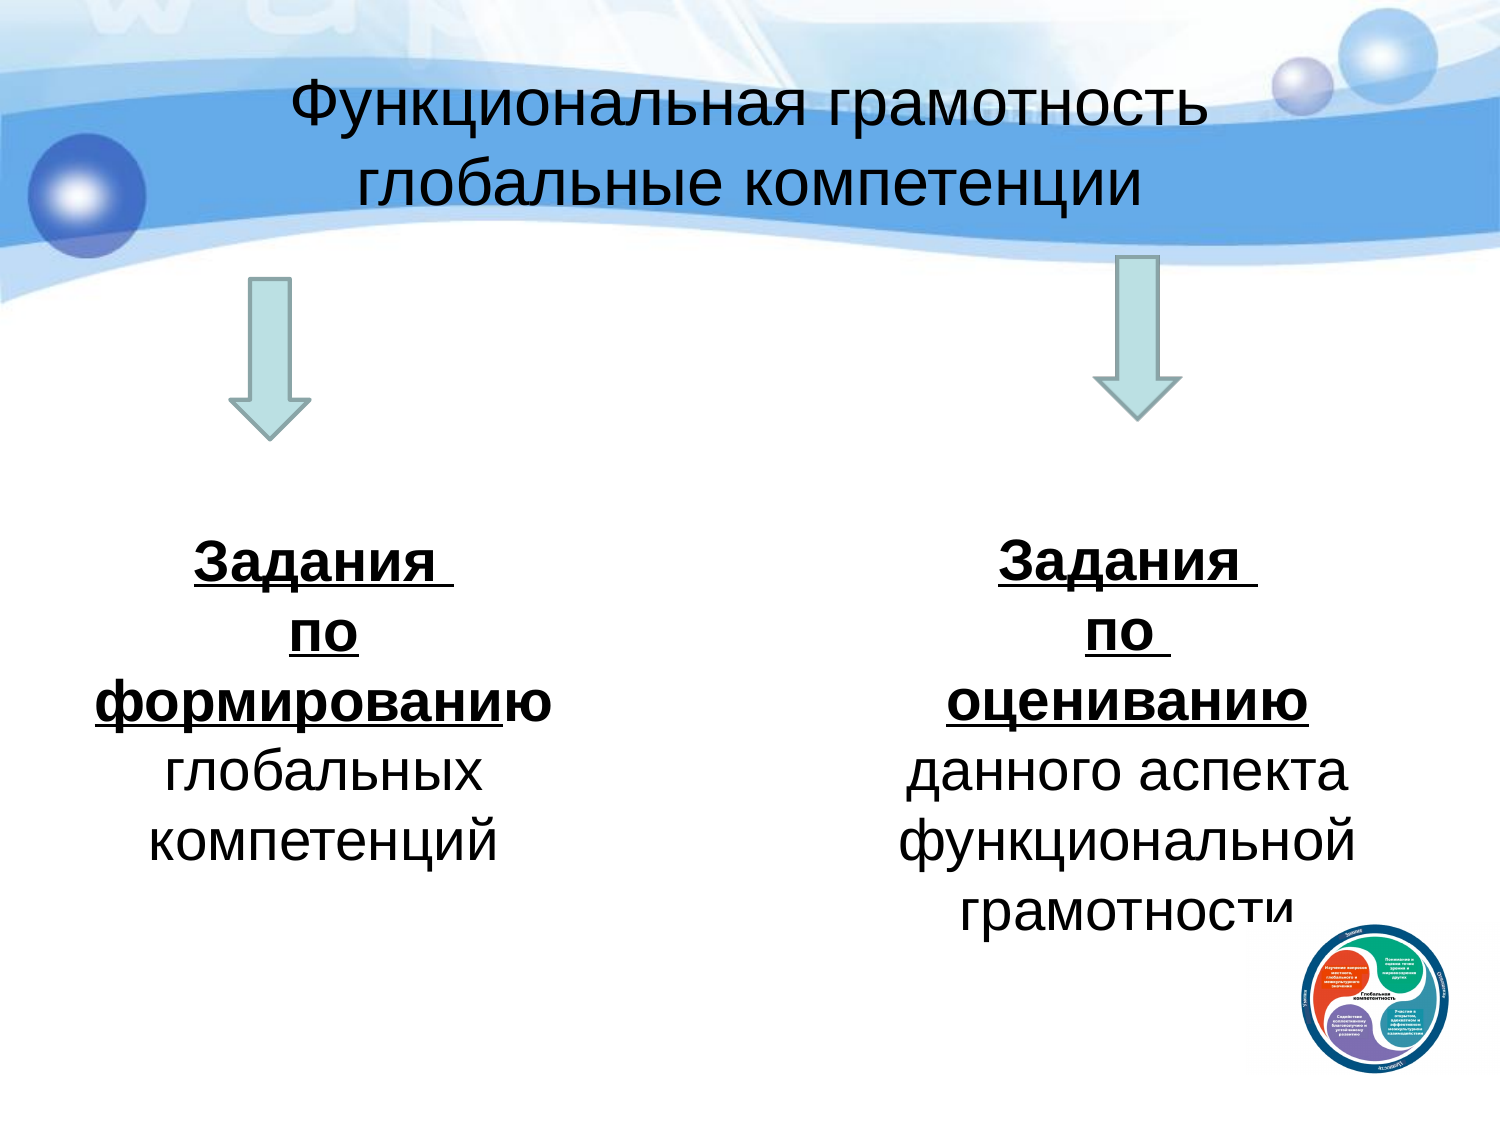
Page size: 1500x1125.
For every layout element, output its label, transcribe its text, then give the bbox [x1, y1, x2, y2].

title Функциональная грамотность глобальные компетенции [74, 44, 1426, 233]
picture [0, 0, 1500, 1125]
text_box Задания по оцениванию данного аспекта функциональной грамотности [856, 515, 1400, 950]
text_box [228, 276, 312, 442]
text_box Задания по формированию глобальных компетенций [74, 515, 573, 880]
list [1092, 255, 1183, 422]
